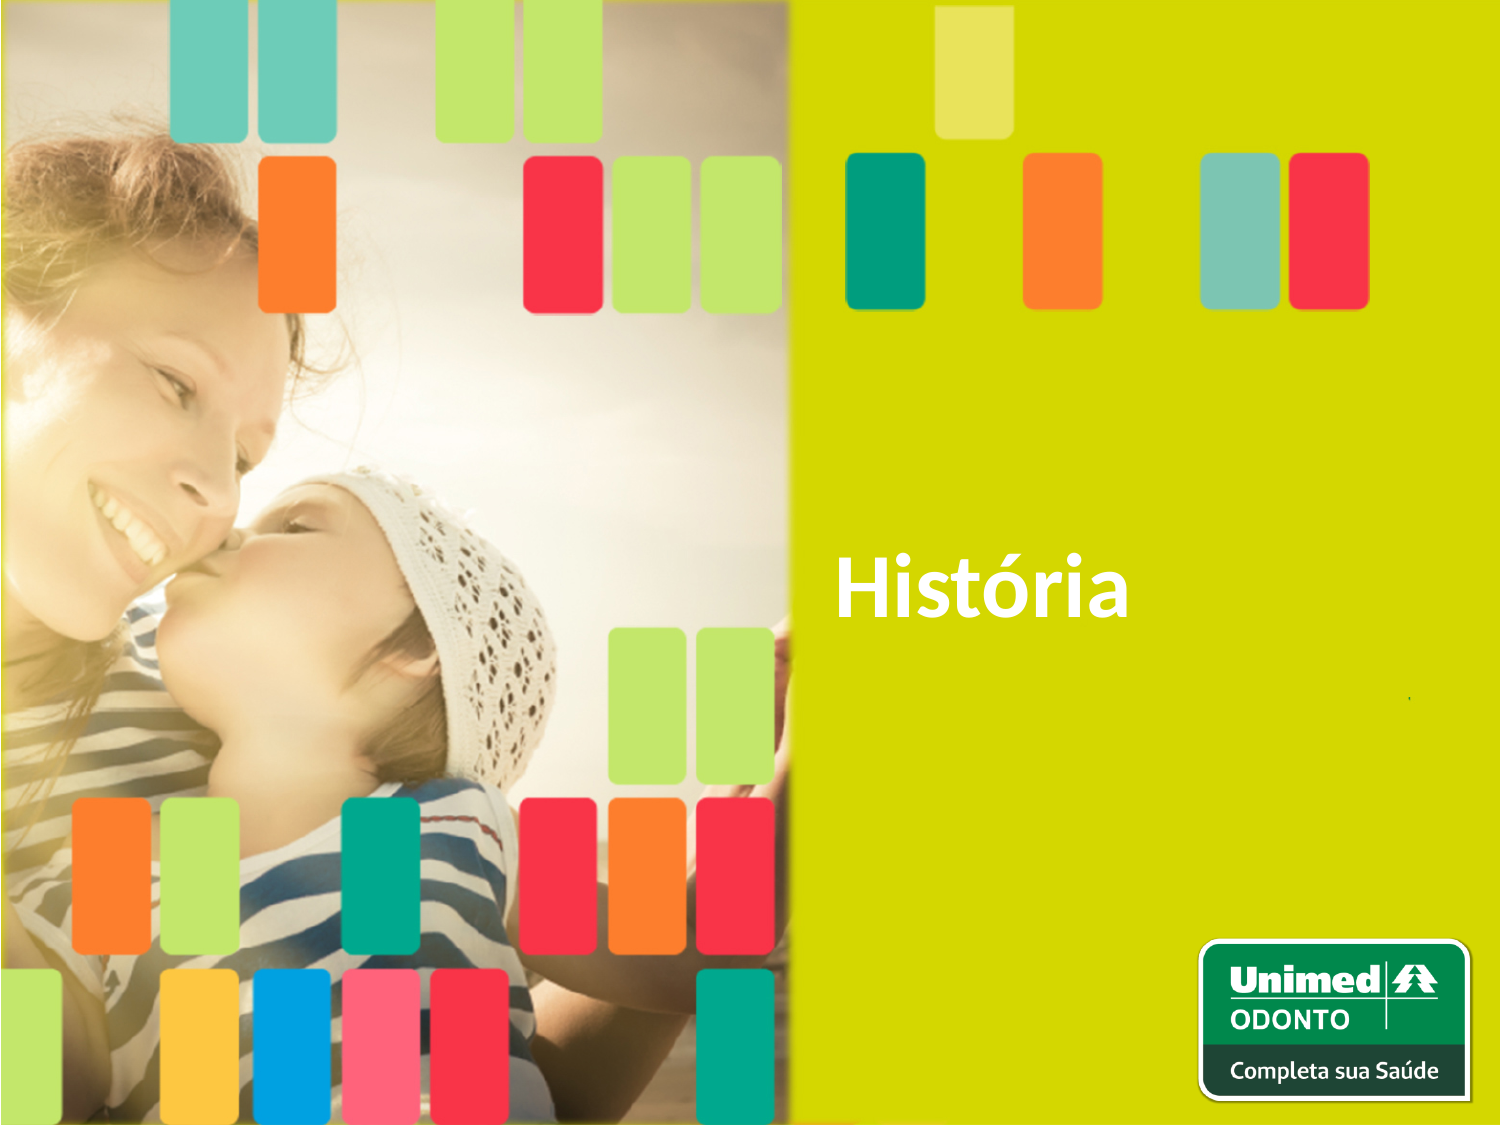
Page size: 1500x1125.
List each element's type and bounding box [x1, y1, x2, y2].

text_box [0, 0, 1500, 1125]
